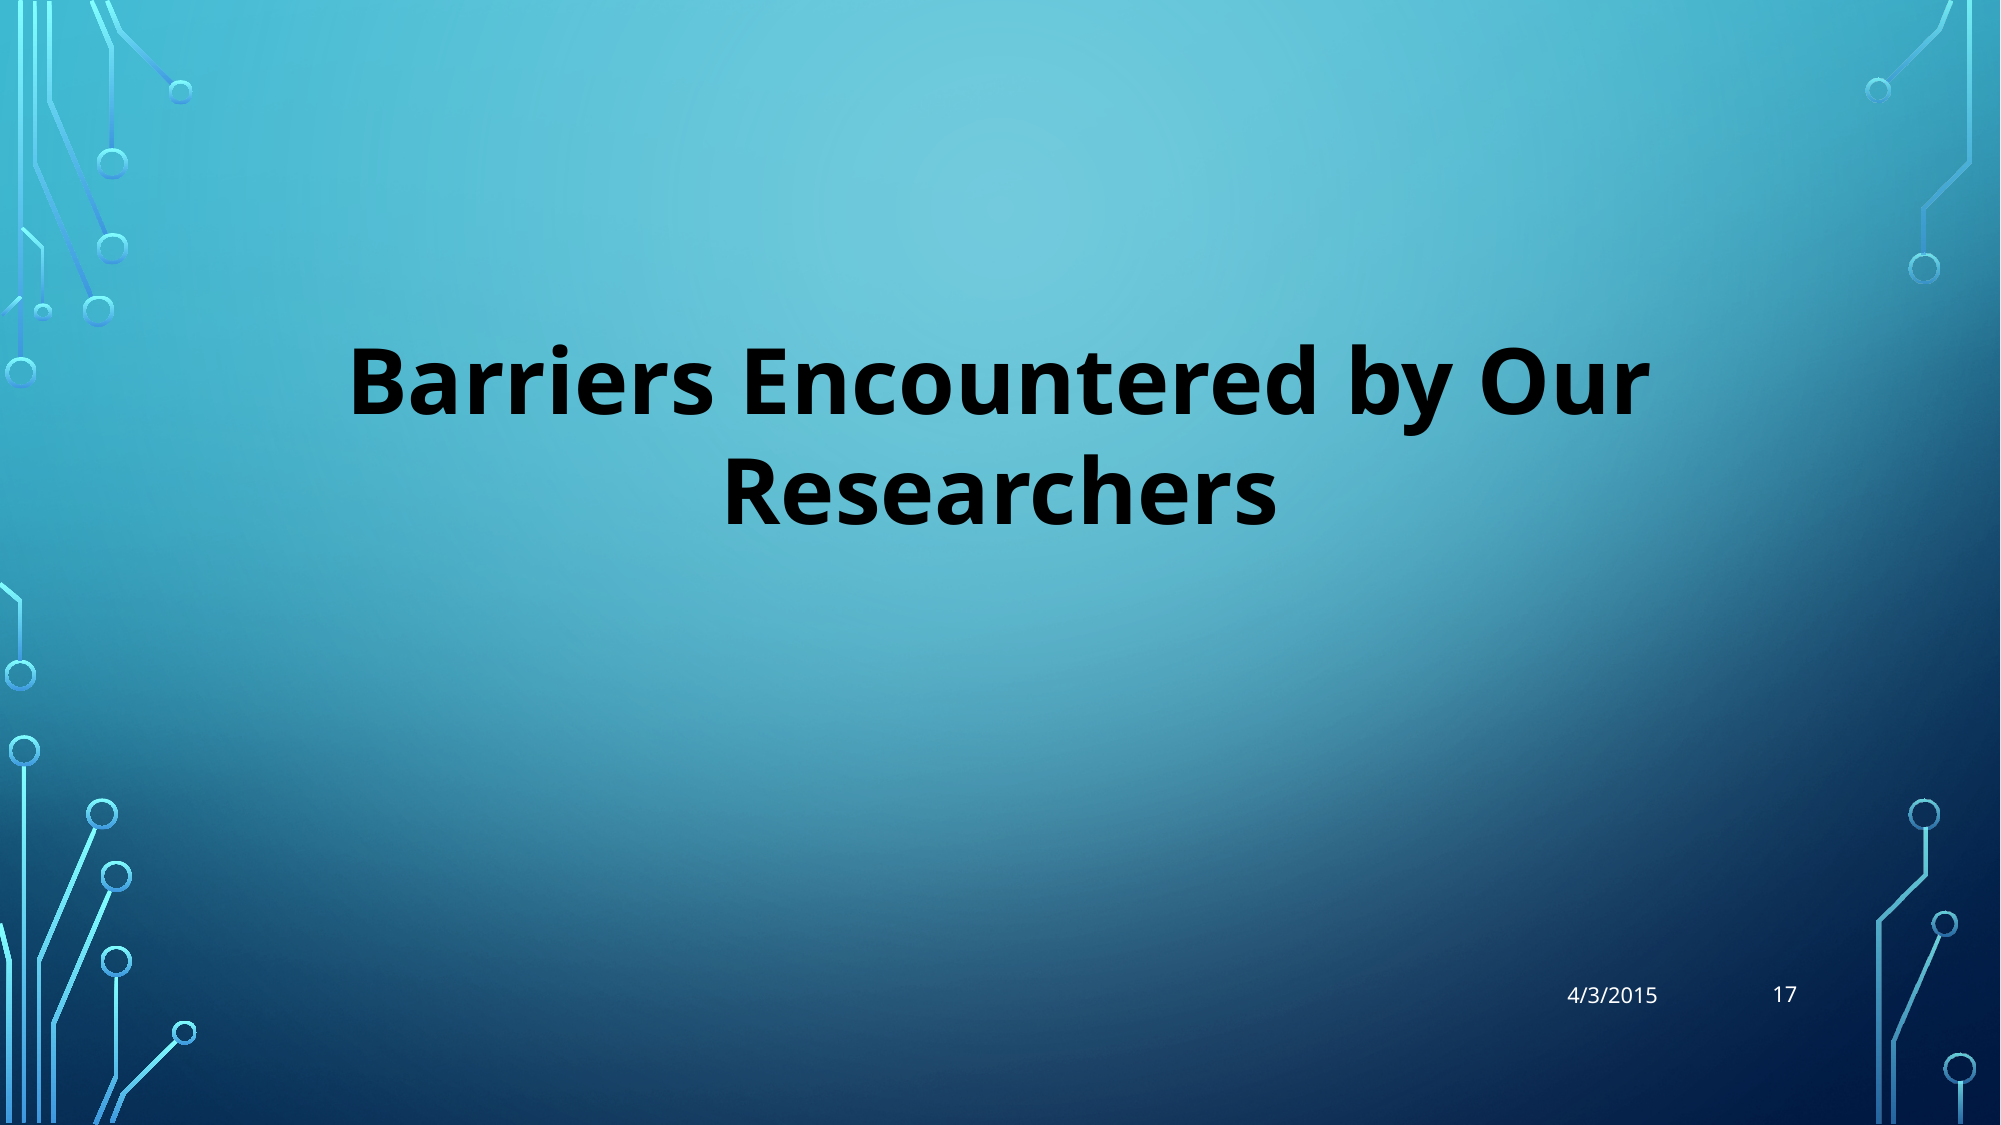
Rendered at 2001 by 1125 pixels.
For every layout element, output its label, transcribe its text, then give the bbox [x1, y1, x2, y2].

slide_number 17 [1685, 965, 1813, 1025]
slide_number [1223, 965, 1674, 1025]
text_box Barriers Encountered by Our Researchers [187, 315, 1813, 661]
